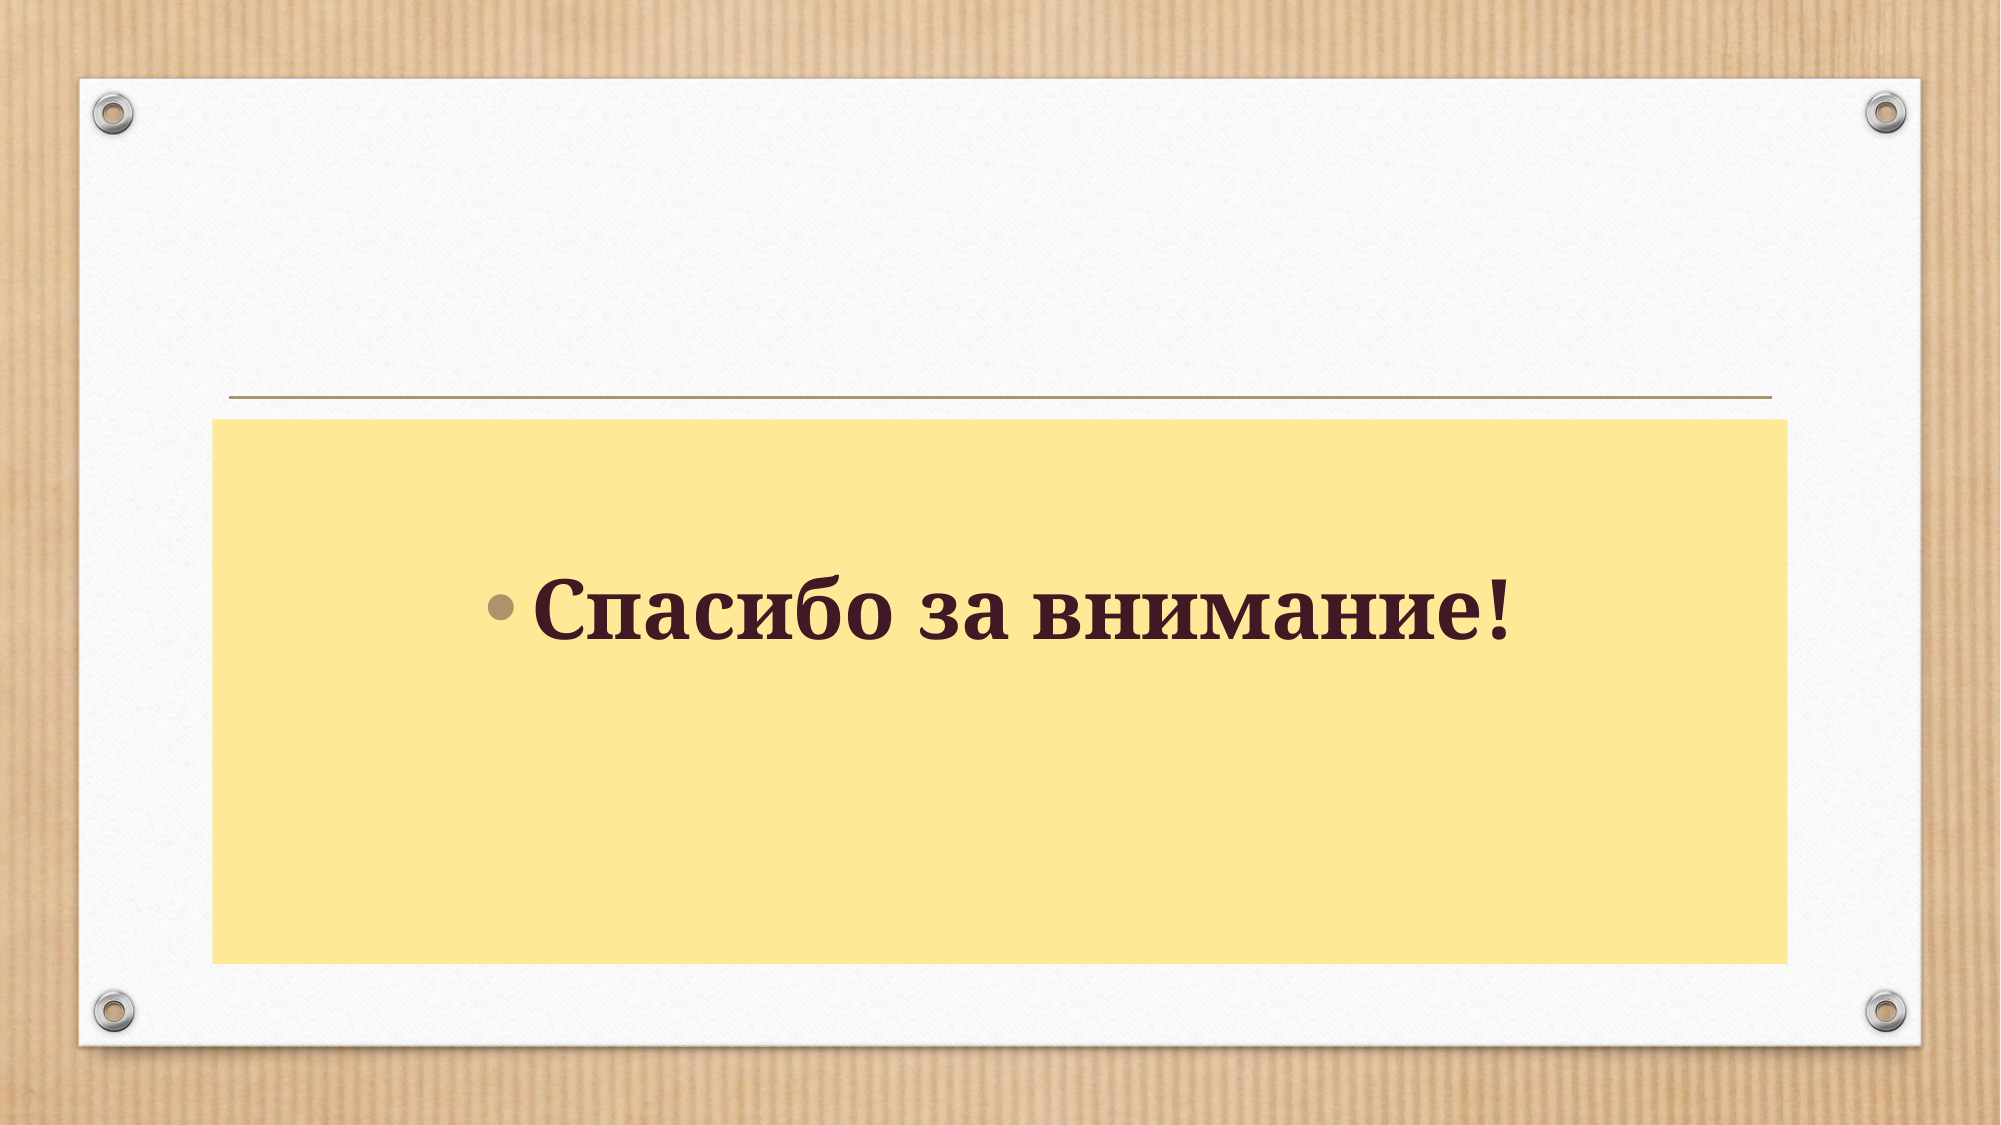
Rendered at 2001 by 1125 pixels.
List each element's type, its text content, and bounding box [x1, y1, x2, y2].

picture [0, 0, 2001, 1125]
list Спасибо за внимание! [212, 419, 1788, 964]
